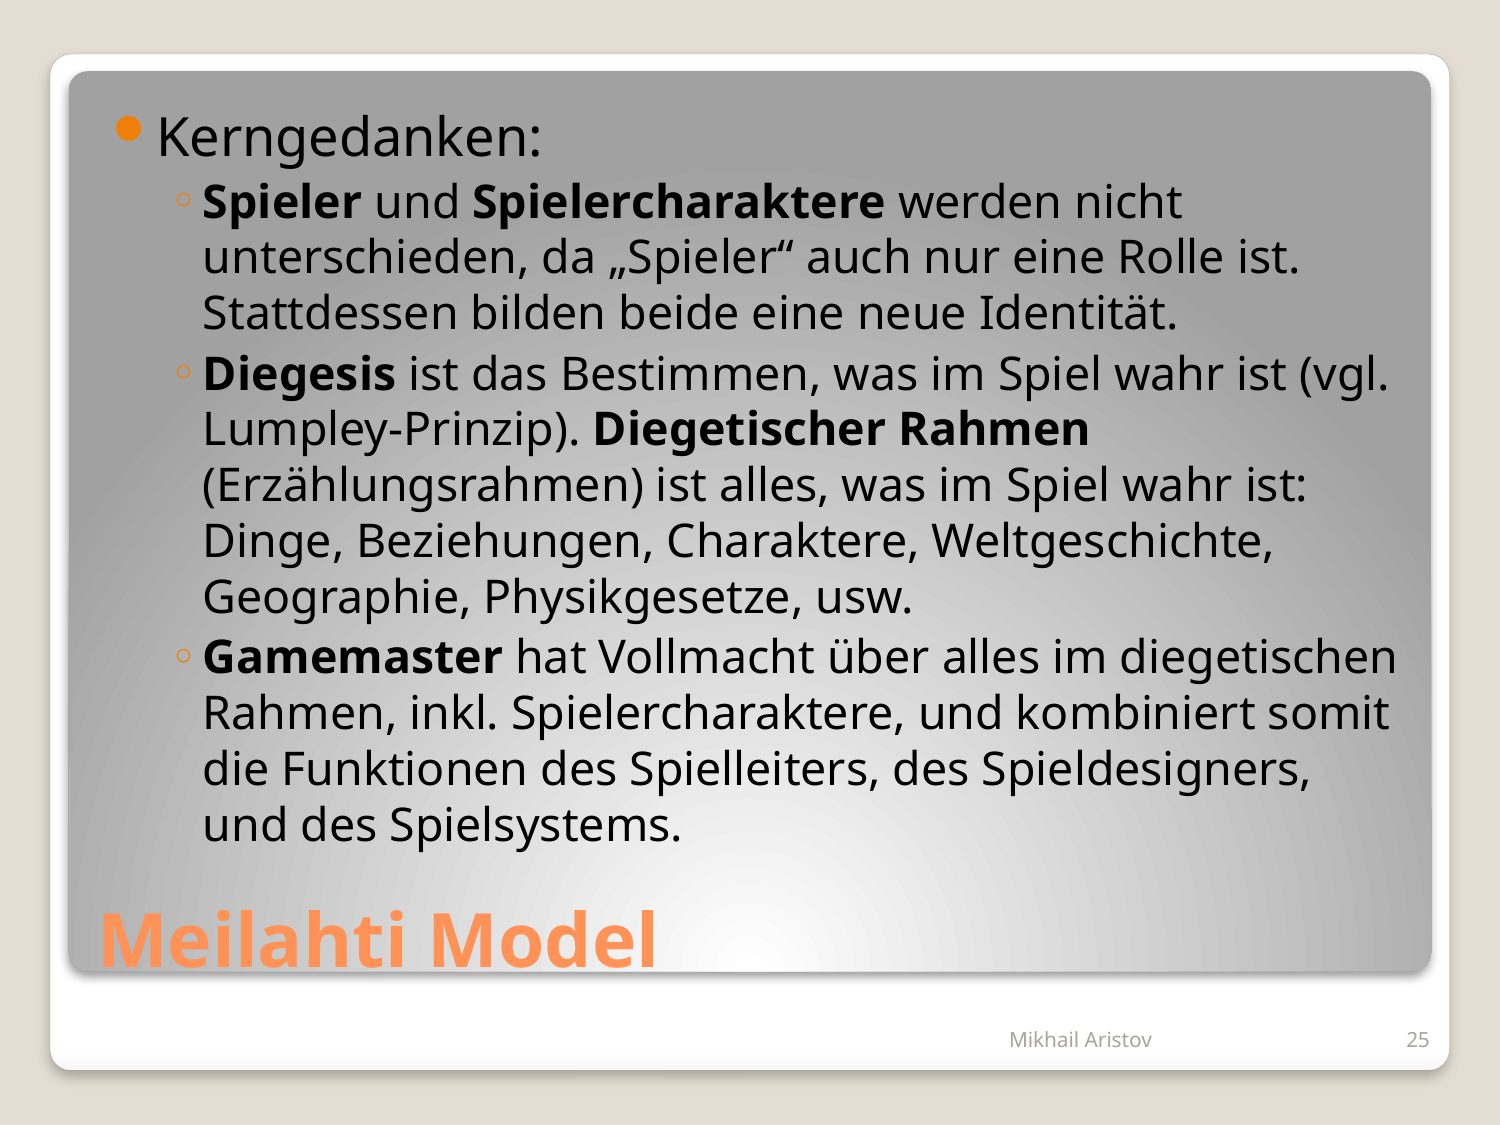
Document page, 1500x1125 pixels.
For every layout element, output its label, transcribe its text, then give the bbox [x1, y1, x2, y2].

title Meilahti Model [82, 858, 1425, 990]
footer Mikhail Aristov [994, 1002, 1369, 1063]
slide_number 25 [1369, 1002, 1445, 1063]
list Kerngedanken: Spieler und Spielercharaktere werden nicht unterschieden, da „Spieler“ auch nur eine Rolle ist. Stattdessen bilden beide eine neue Identität. Diegesis ist das Bestimmen, was im Spiel wahr ist (vgl. Lumpley-Prinzip). Diegetischer Rahmen (Erzählungsrahmen) ist alles, was im Spiel wahr ist: Dinge, Beziehungen, Charaktere, Weltgeschichte, Geographie, Physikgesetze, usw. Gamemaster hat Vollmacht über alles im diegetischen Rahmen, inkl. Spielercharaktere, und kombiniert somit die Funktionen des Spielleiters, des Spieldesigners, und des Spielsystems. [82, 86, 1425, 858]
